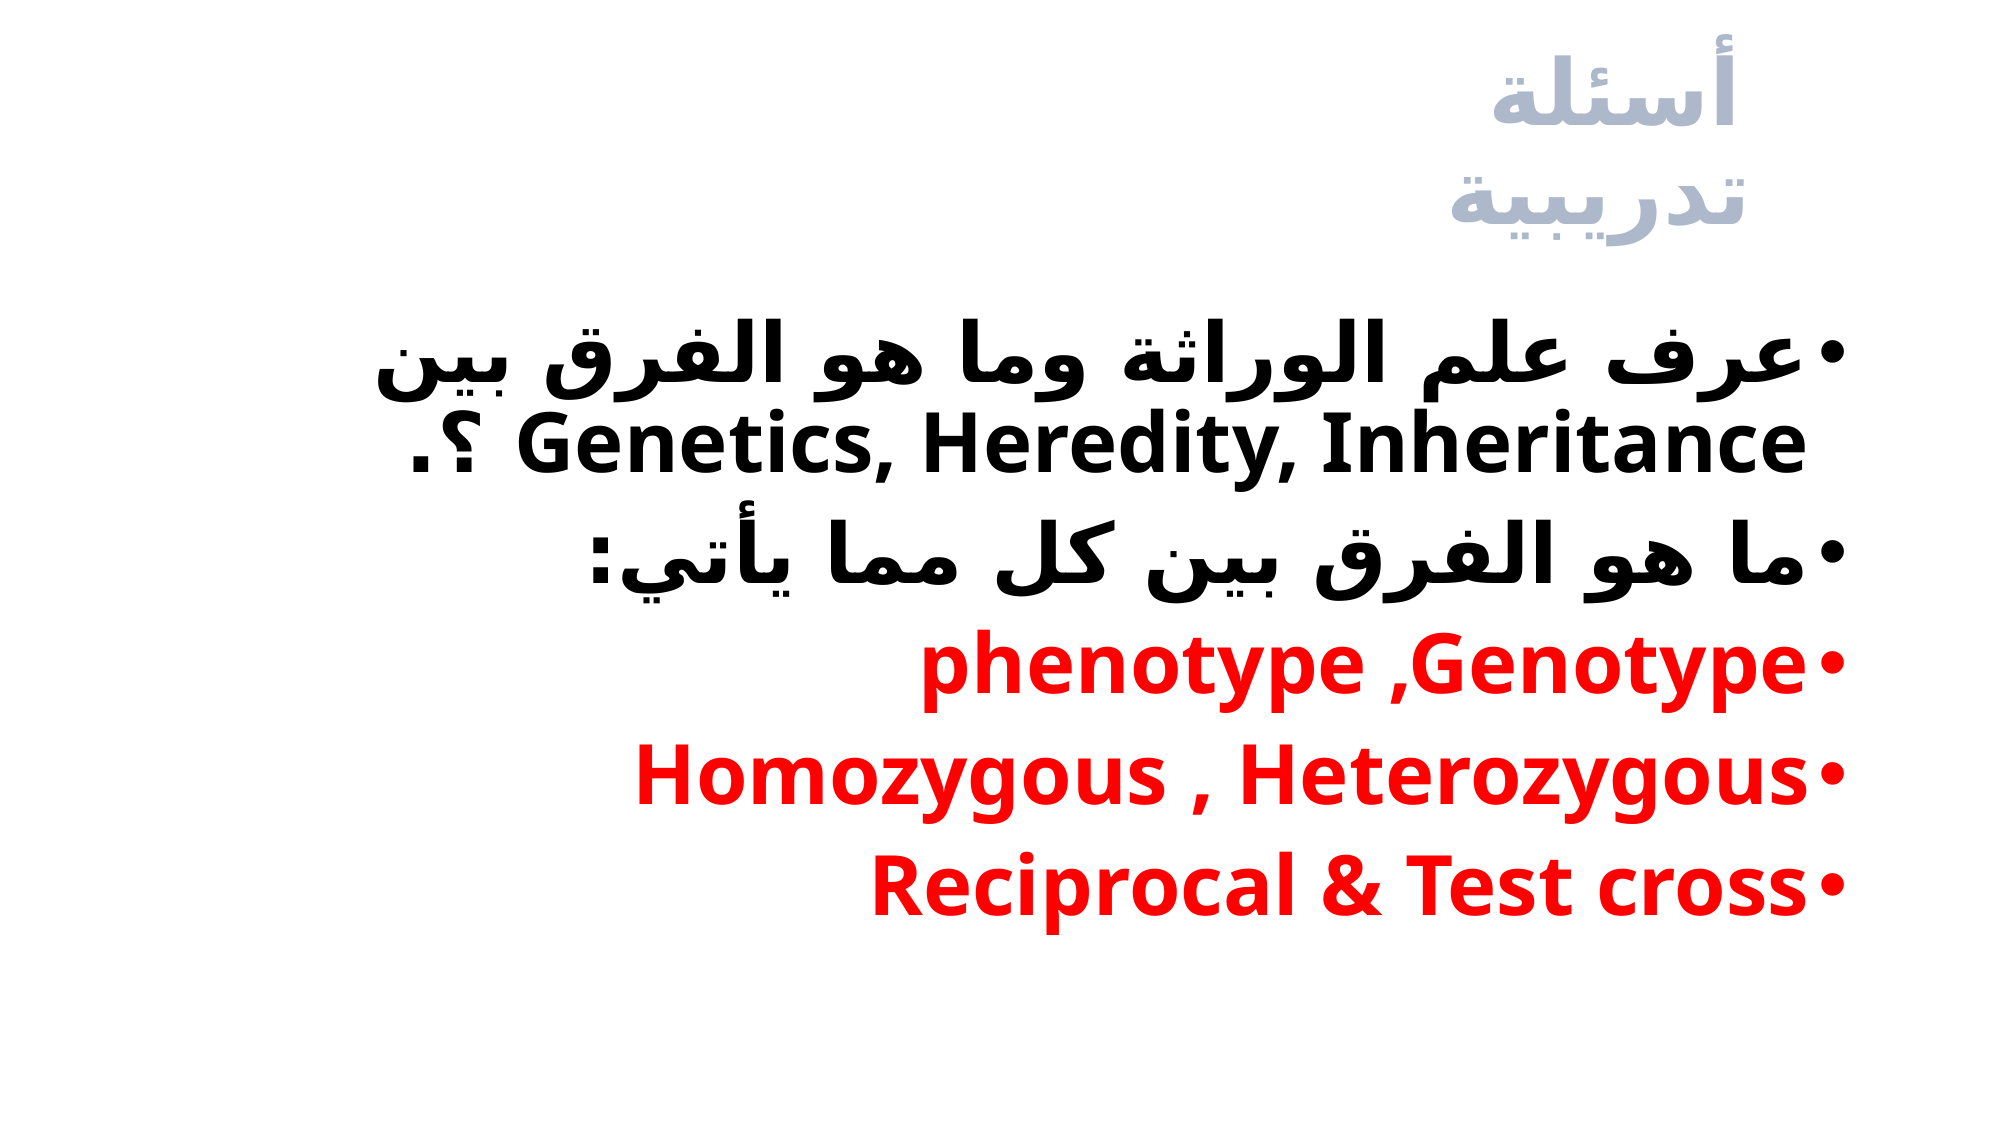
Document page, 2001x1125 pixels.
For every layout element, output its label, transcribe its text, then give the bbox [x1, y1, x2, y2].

list عرف علم الوراثة وما هو الفرق بين Genetics, Heredity, Inheritance ؟. ما هو الفرق بين كل مما يأتي: phenotype ,Genotype Homozygous , Heterozygous Reciprocal & Test cross [355, 303, 1863, 1102]
title أسئلة تدريبية [1367, 59, 1863, 231]
